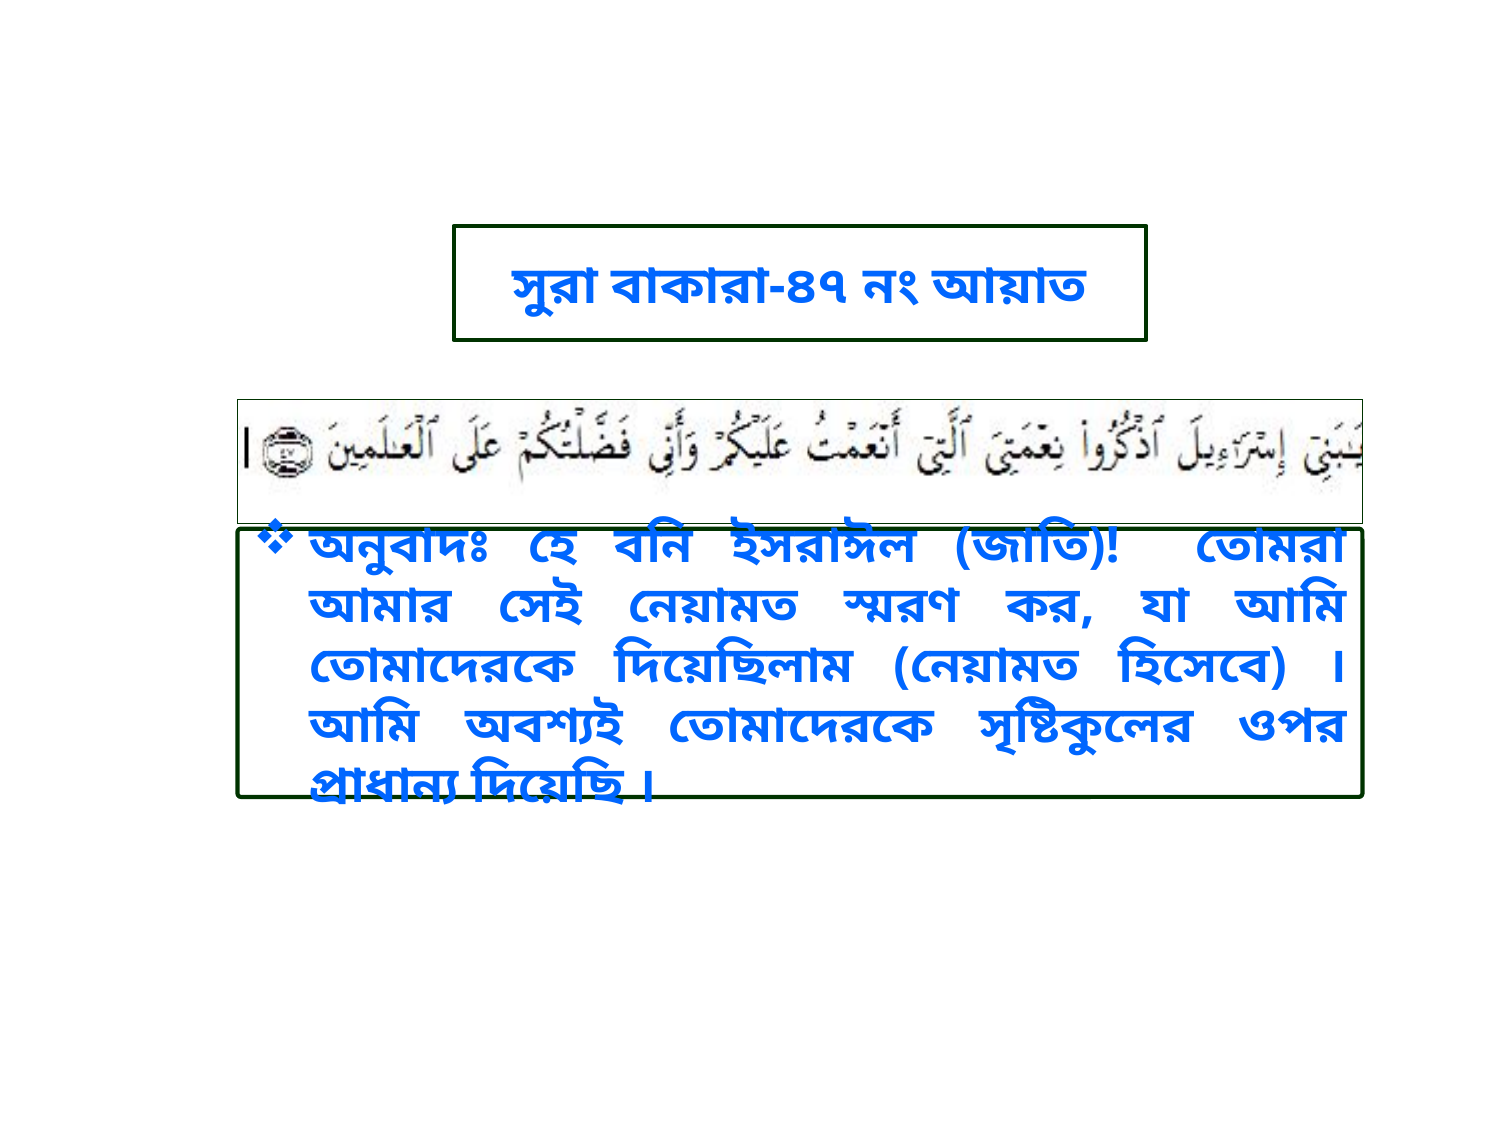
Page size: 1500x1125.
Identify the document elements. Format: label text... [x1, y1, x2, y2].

text_box অনুবাদঃ হে বনি ইসরাঈল (জাতি)! তোমরা আমার সেই নেয়ামত স্মরণ কর, যা আমি তোমাদেরকে দিয়েছিলাম (নেয়ামত হিসেবে) । আমি অবশ্যই তোমাদেরকে সৃষ্টিকুলের ওপর প্রাধান্য দিয়েছি । [235, 529, 1365, 800]
picture [237, 399, 1363, 524]
title সুরা বাকারা-৪৭ নং আয়াত [452, 224, 1148, 342]
